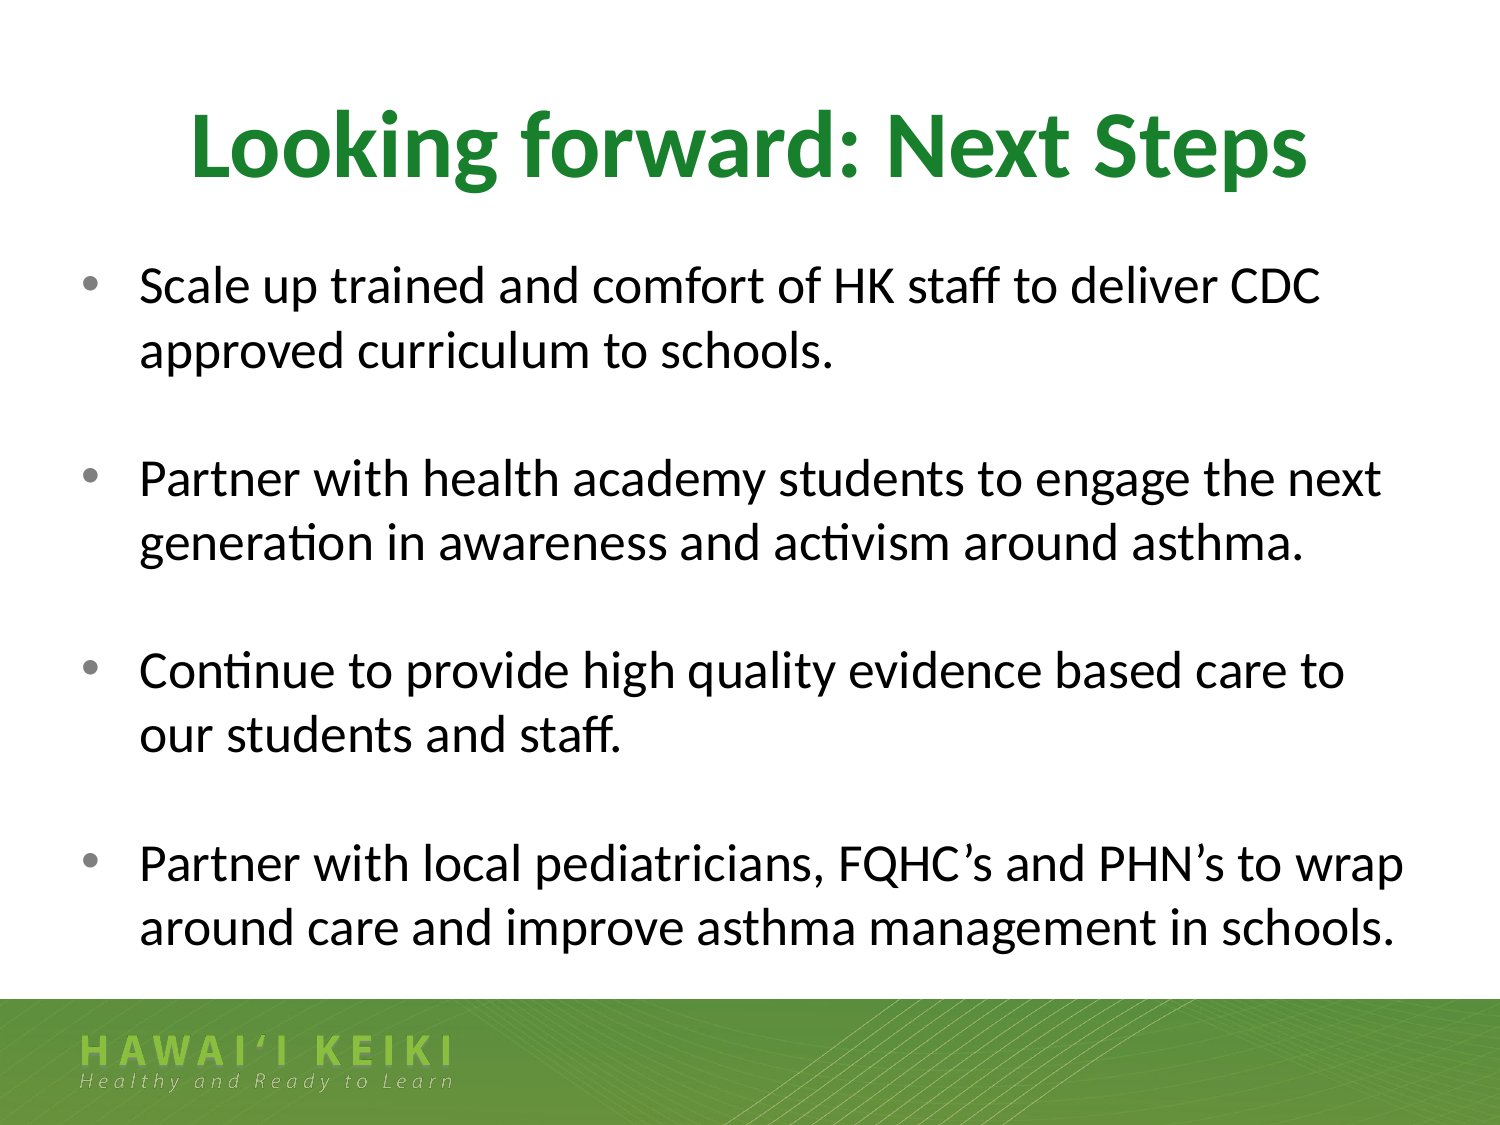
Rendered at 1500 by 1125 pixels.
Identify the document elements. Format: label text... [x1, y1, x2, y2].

list Scale up trained and comfort of HK staff to deliver CDC approved curriculum to schools. Partner with health academy students to engage the next generation in awareness and activism around asthma. Continue to provide high quality evidence based care to our students and staff. Partner with local pediatricians, FQHC’s and PHN’s to wrap around care and improve asthma management in schools. [47, 243, 1426, 986]
picture [0, 999, 1500, 1125]
title Looking forward: Next Steps [75, 45, 1425, 233]
